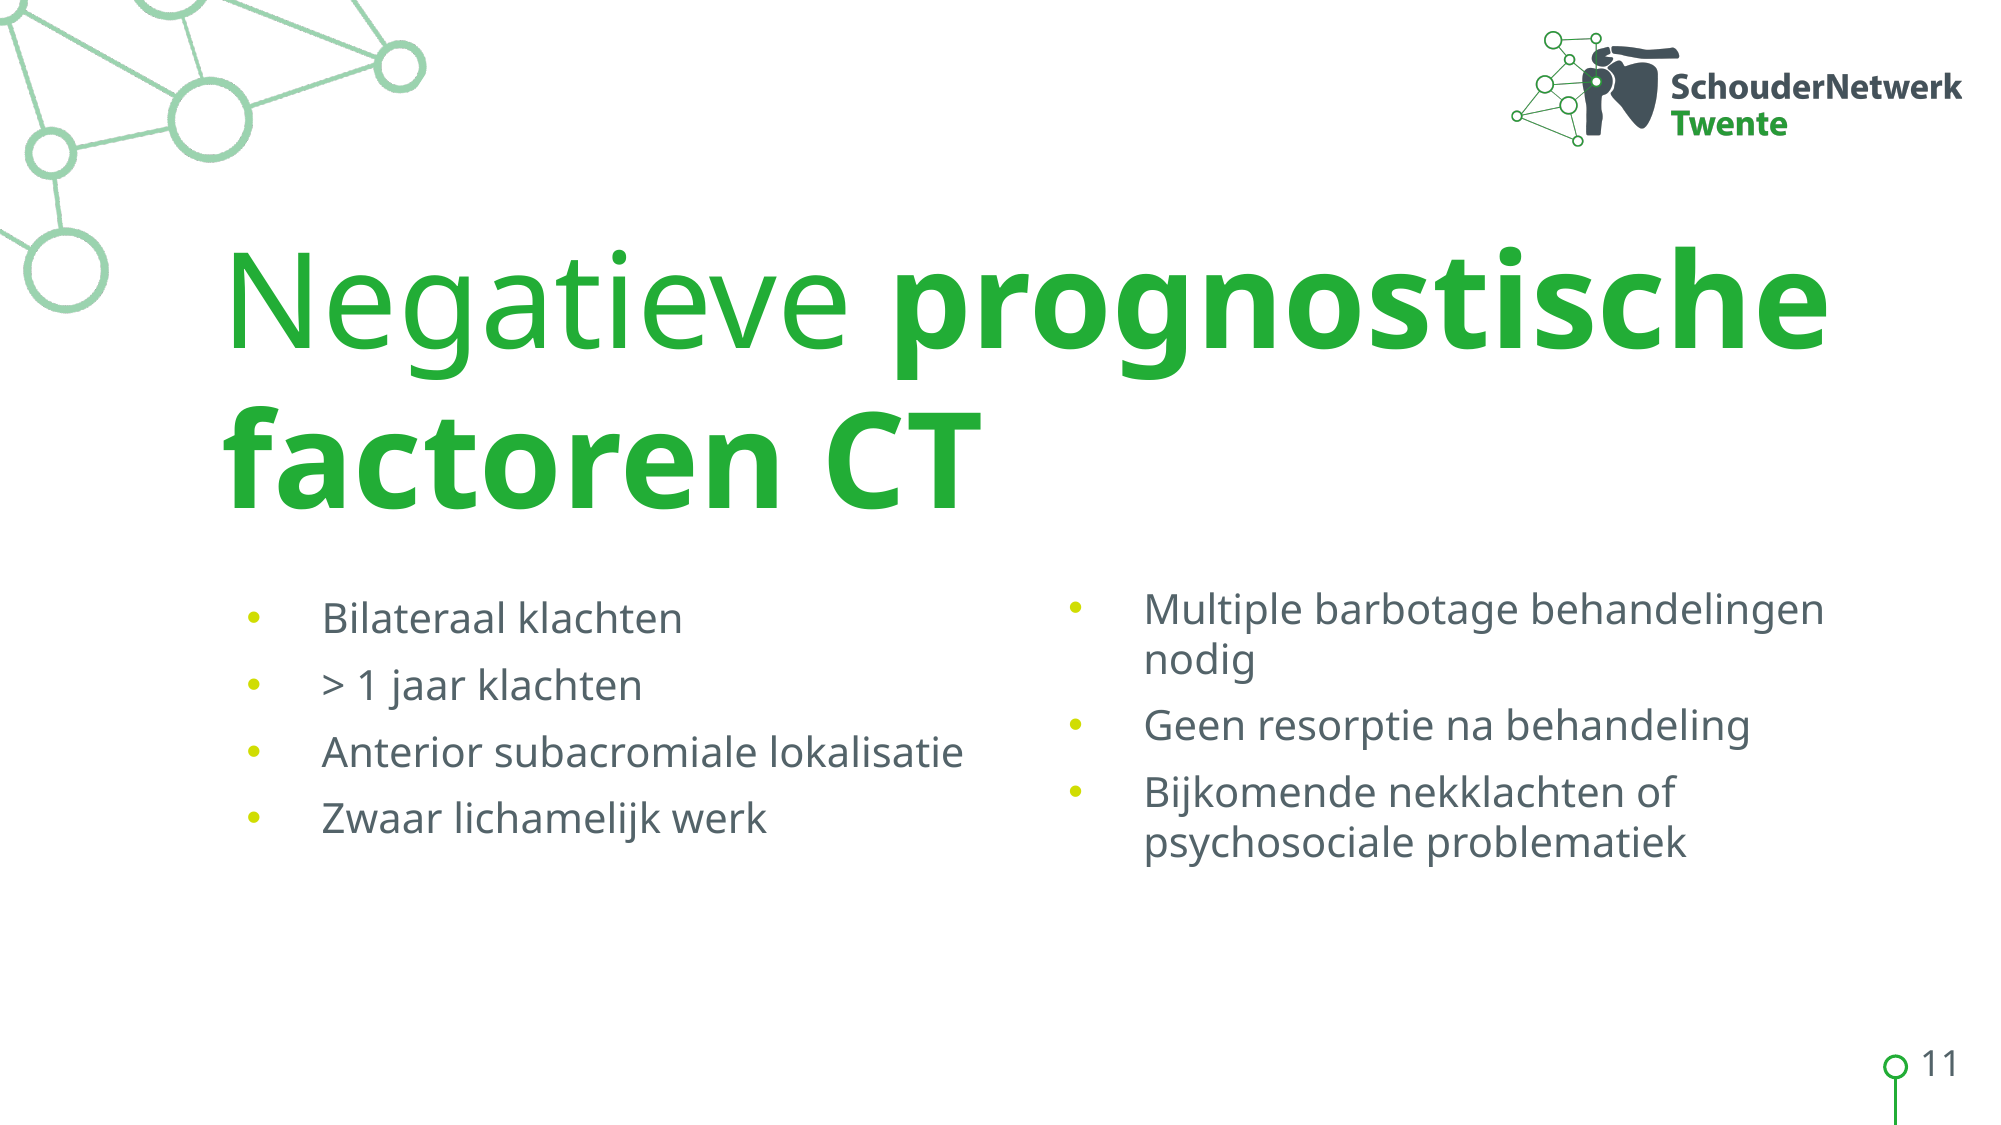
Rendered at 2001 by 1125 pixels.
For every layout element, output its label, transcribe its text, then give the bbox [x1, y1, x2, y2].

title Negatieve prognostische factoren CT [201, 195, 1922, 383]
list Bilateraal klachten > 1 jaar klachten Anterior subacromiale lokalisatie Zwaar lichamelijk werk [201, 572, 1023, 919]
picture [1511, 31, 1963, 147]
slide_number 11 [1881, 1003, 2000, 1125]
list Multiple barbotage behandelingen nodig Geen resorptie na behandeling Bijkomende nekklachten of psychosociale problematiek [1023, 562, 1905, 1010]
